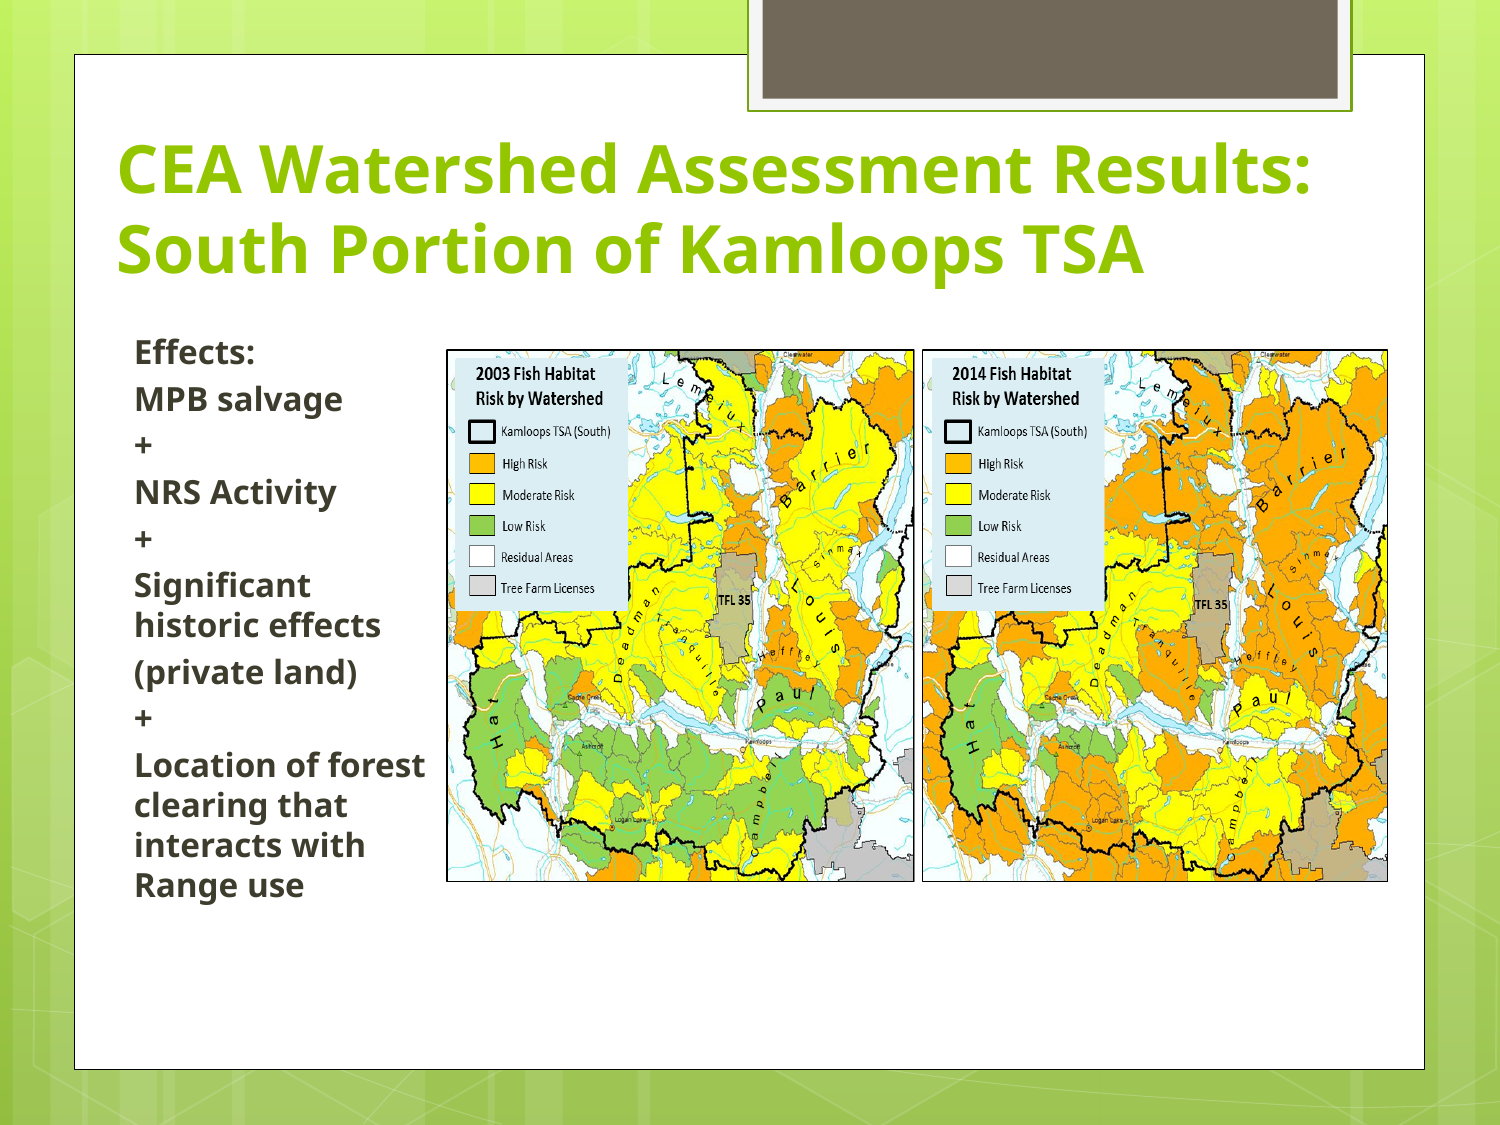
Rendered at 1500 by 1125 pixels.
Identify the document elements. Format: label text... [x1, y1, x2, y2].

picture [446, 349, 1389, 882]
text_box Effects: MPB salvage + NRS Activity + Significant historic effects (private land) + Location of forest clearing that interacts with Range use [107, 323, 443, 904]
text_box CEA Watershed Assessment Results: South Portion of Kamloops TSA [102, 119, 1436, 241]
